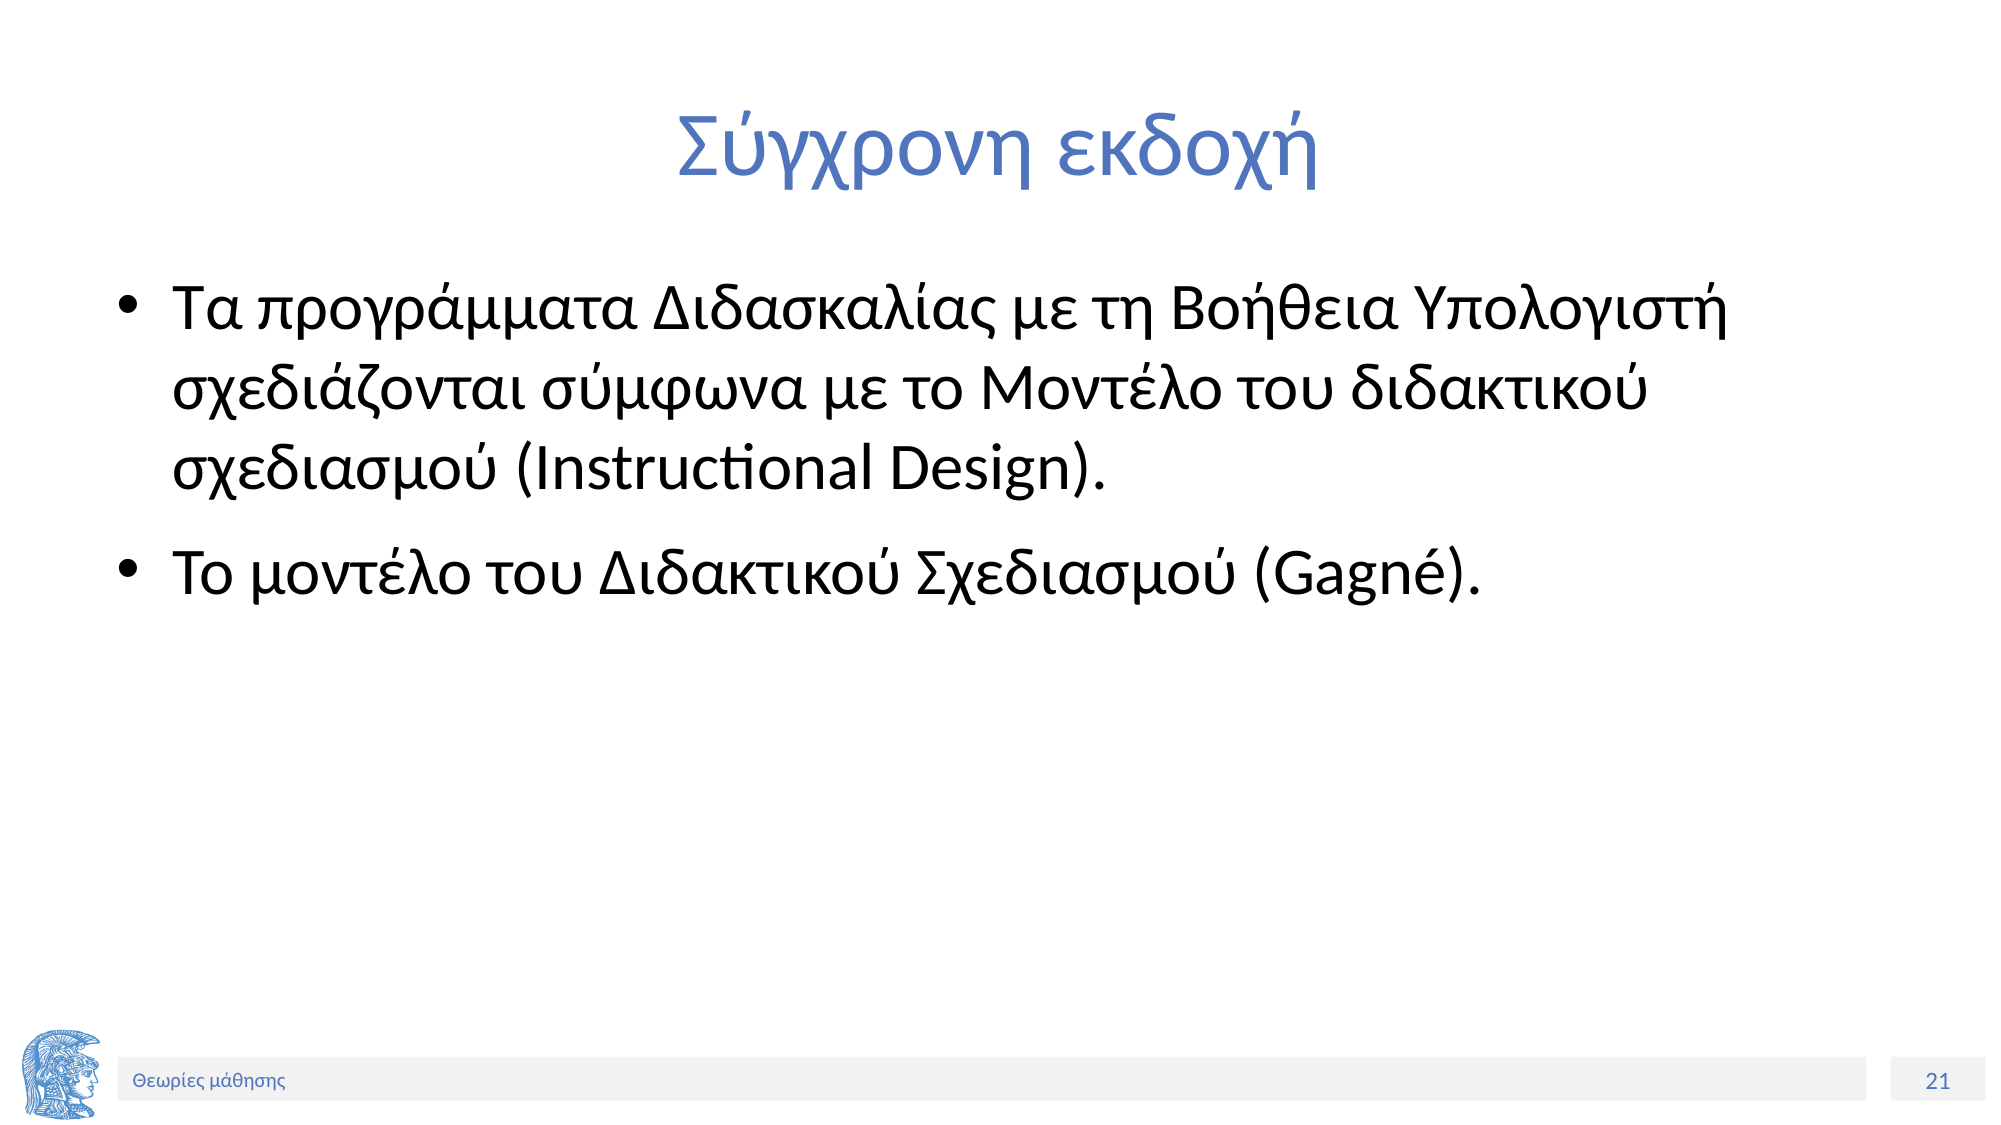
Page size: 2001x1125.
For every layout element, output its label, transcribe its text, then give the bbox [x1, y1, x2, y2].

picture [12, 1026, 108, 1120]
title Σύγχρονη εκδοχή [99, 45, 1900, 233]
list Τα προγράμματα Διδασκαλίας με τη Βοήθεια Υπολογιστή σχεδιάζονται σύμφωνα με το Μοντέλο του διδακτικού σχεδιασμού (Instructional Design). Το μοντέλο του Διδακτικού Σχεδιασμού (Gagné). [101, 255, 1902, 998]
